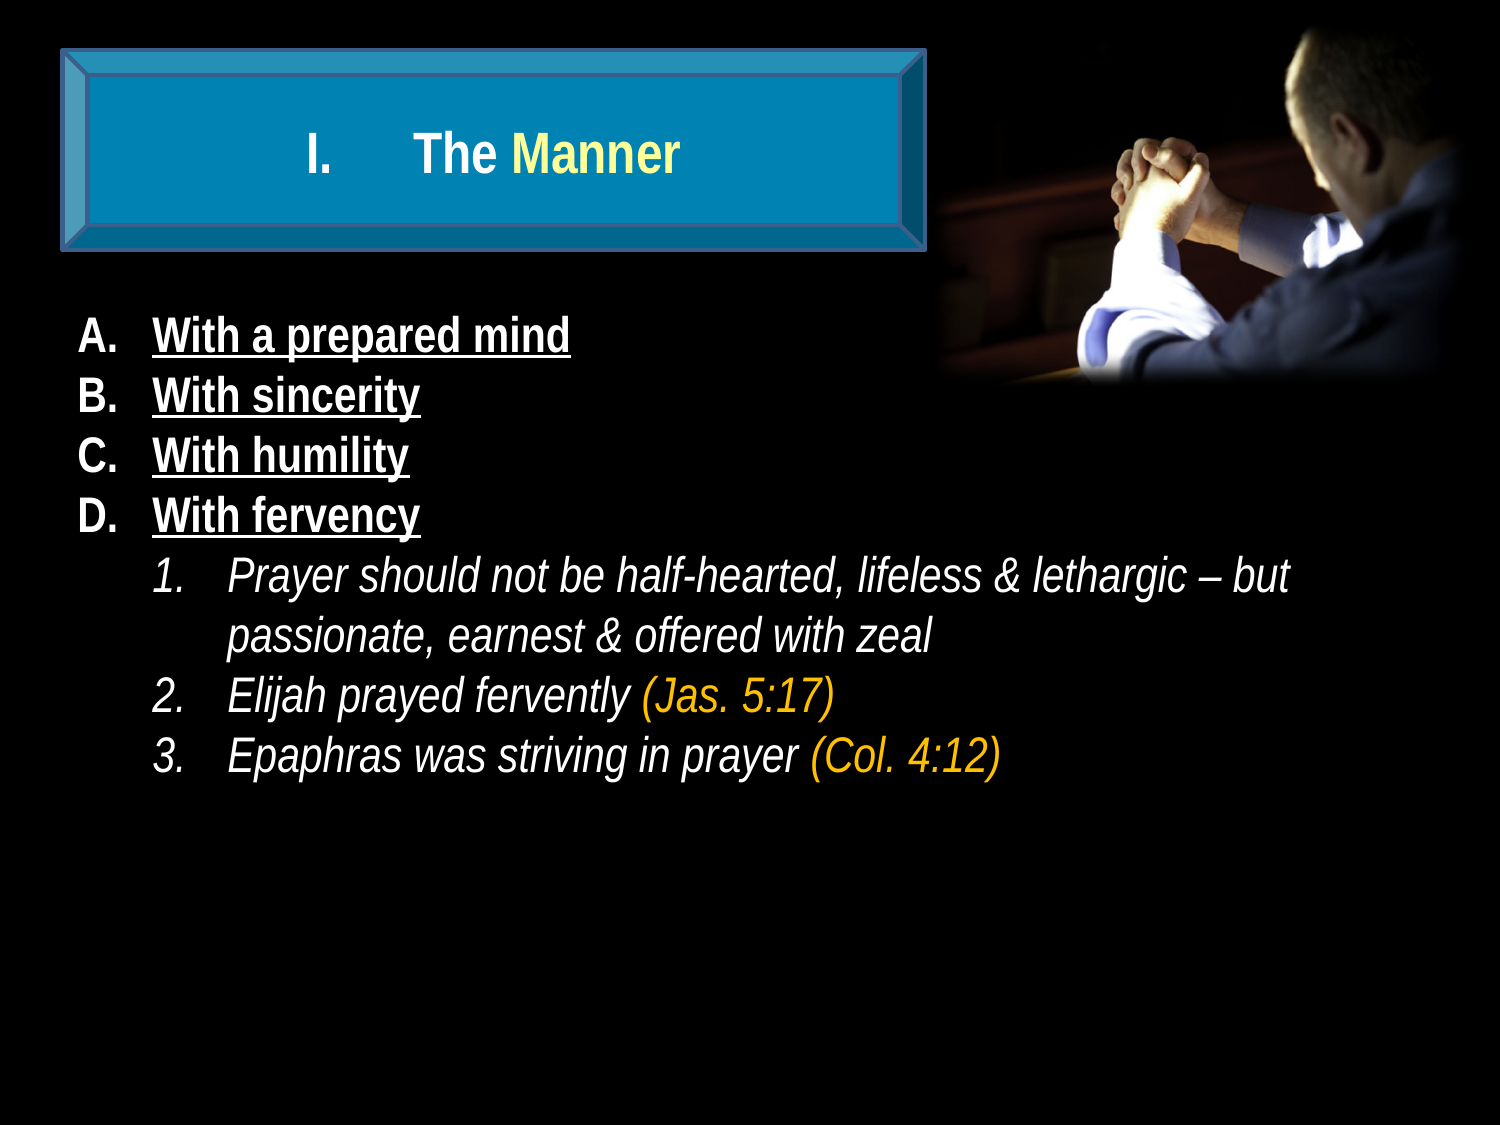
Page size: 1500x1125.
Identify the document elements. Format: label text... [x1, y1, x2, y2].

text_box The Manner [60, 48, 927, 252]
picture [936, 34, 1462, 377]
text_box With a prepared mind With sincerity With humility With fervency Prayer should not be half-hearted, lifeless & lethargic – but passionate, earnest & offered with zeal Elijah prayed fervently (Jas. 5:17) Epaphras was striving in prayer (Col. 4:12) [62, 294, 1363, 790]
